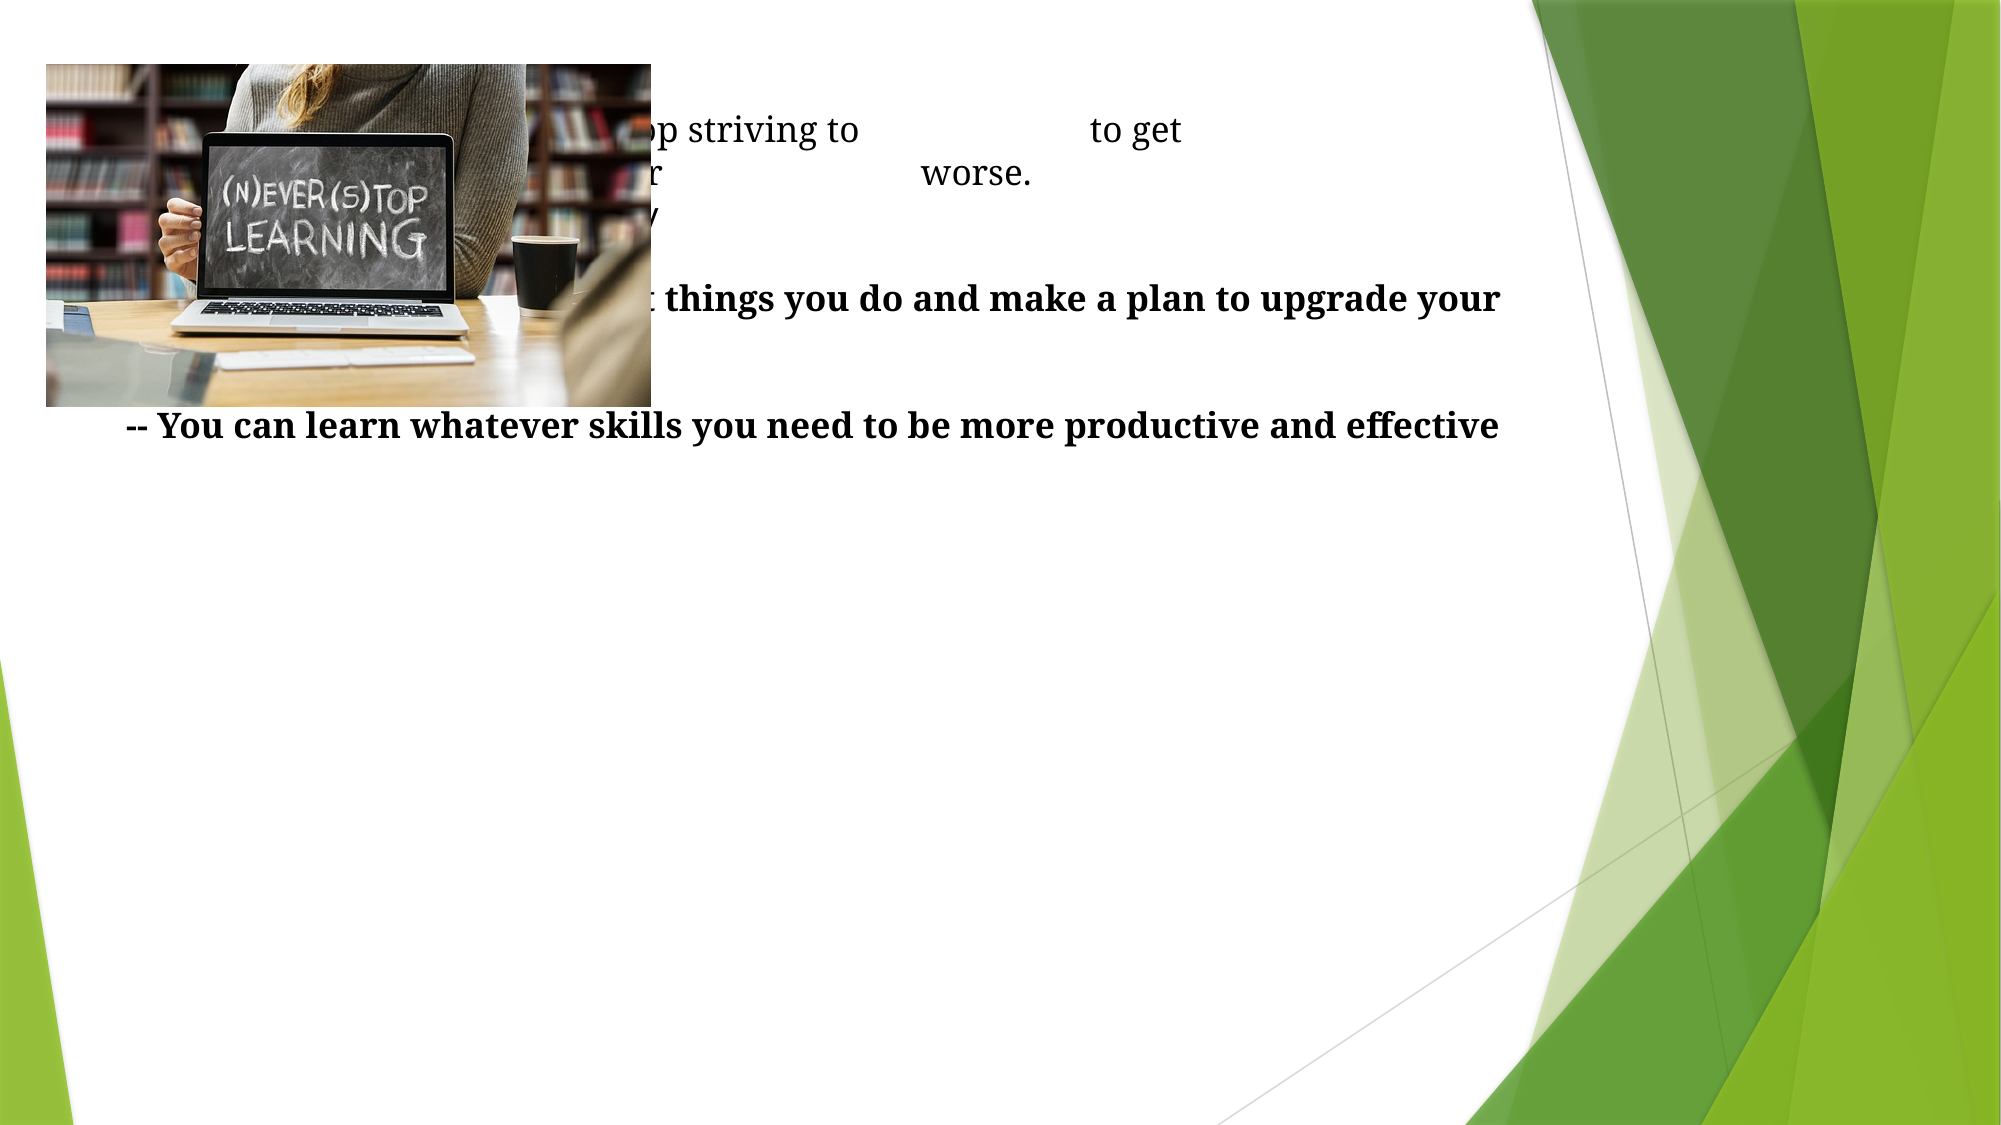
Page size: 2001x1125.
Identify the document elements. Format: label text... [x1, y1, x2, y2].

title Anytime you stop striving to to get better, you are bound to get wor worse. -- Pat Riley -- Identify the most important things you do and make a plan to upgrade your skills in those areas -- You can learn whatever skills you need to be more productive and effective [111, 99, 1522, 454]
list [45, 64, 652, 408]
